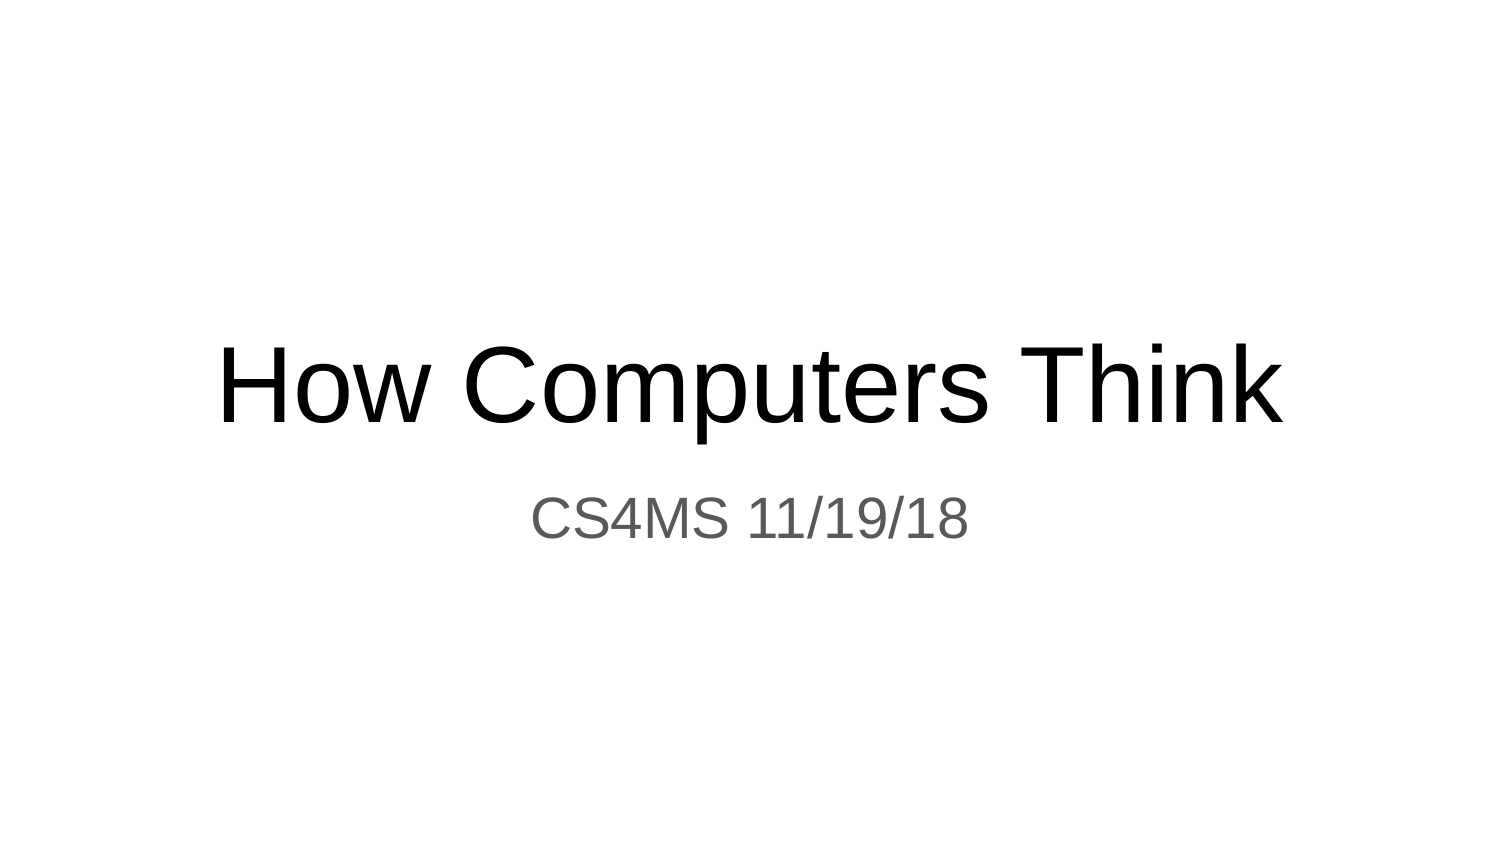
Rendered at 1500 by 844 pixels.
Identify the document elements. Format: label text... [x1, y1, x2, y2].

subtitle CS4MS 11/19/18 [51, 464, 1449, 595]
title How Computers Think [51, 122, 1449, 459]
